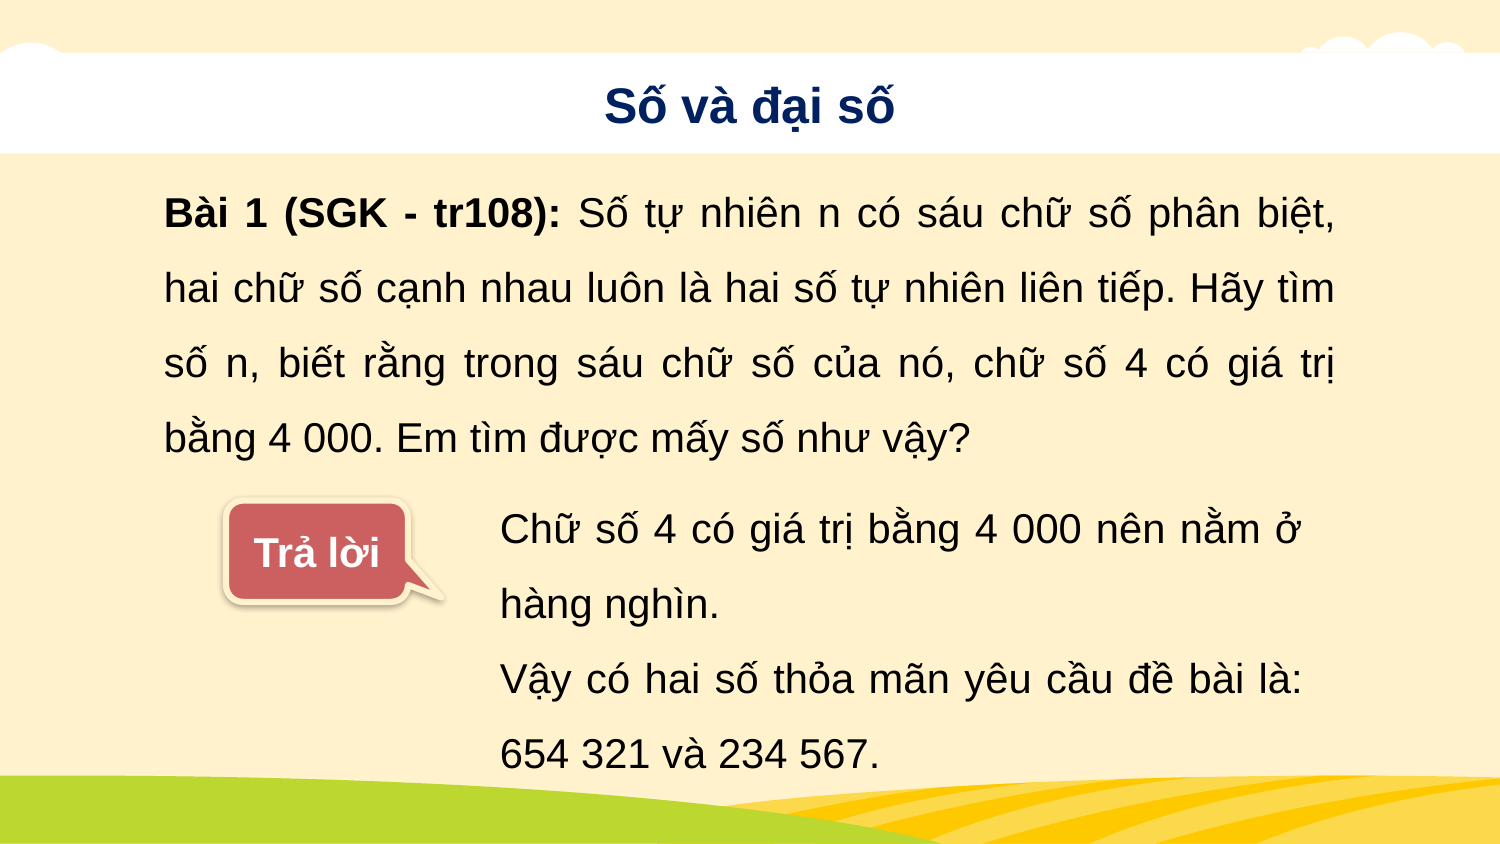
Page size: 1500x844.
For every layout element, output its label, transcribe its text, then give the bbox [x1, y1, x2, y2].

text_box Chữ số 4 có giá trị bằng 4 000 nên nằm ở hàng nghìn. Vậy có hai số thỏa mãn yêu cầu đề bài là: 654 321 và 234 567. [484, 469, 1318, 784]
text_box Trả lời [222, 497, 445, 606]
text_box Bài 1 (SGK - tr108): Số tự nhiên n có sáu chữ số phân biệt, hai chữ số cạnh nhau luôn là hai số tự nhiên liên tiếp. Hãy tìm số n, biết rằng trong sáu chữ số của nó, chữ số 4 có giá trị bằng 4 000. Em tìm được mấy số như vậy? [149, 153, 1351, 469]
title Số và đại số [0, 52, 1500, 154]
